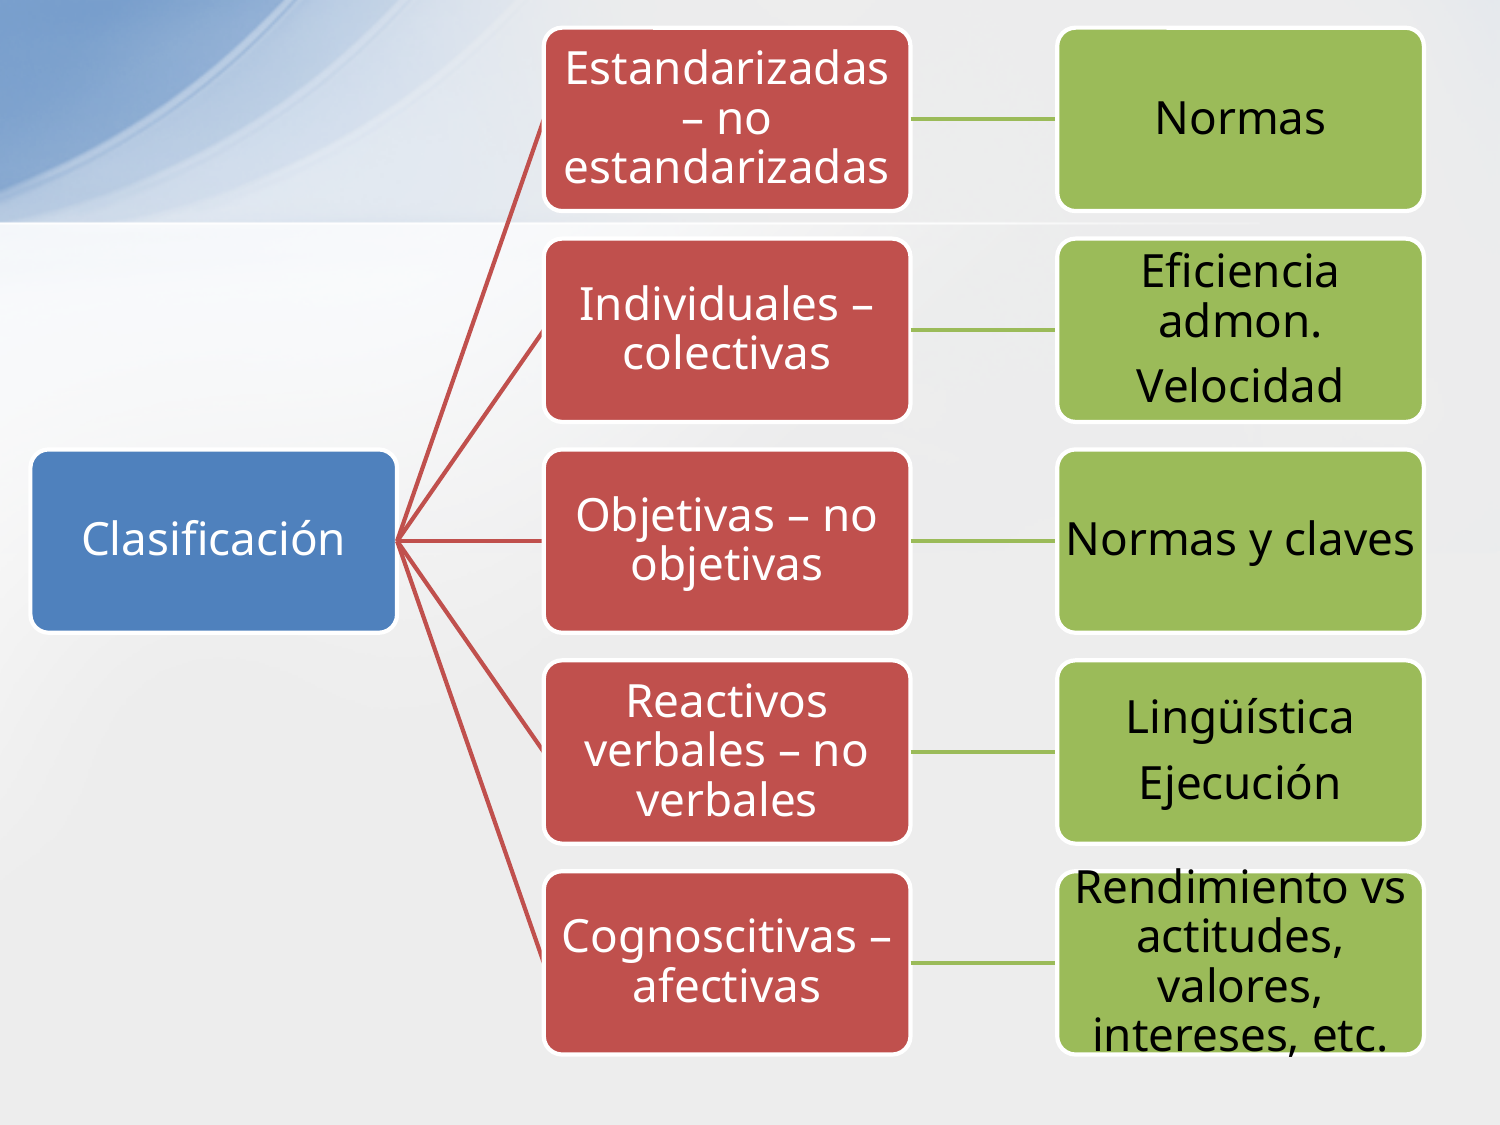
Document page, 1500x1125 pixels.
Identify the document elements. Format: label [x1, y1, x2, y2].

list [28, 0, 1426, 1083]
picture [0, 0, 1500, 1125]
